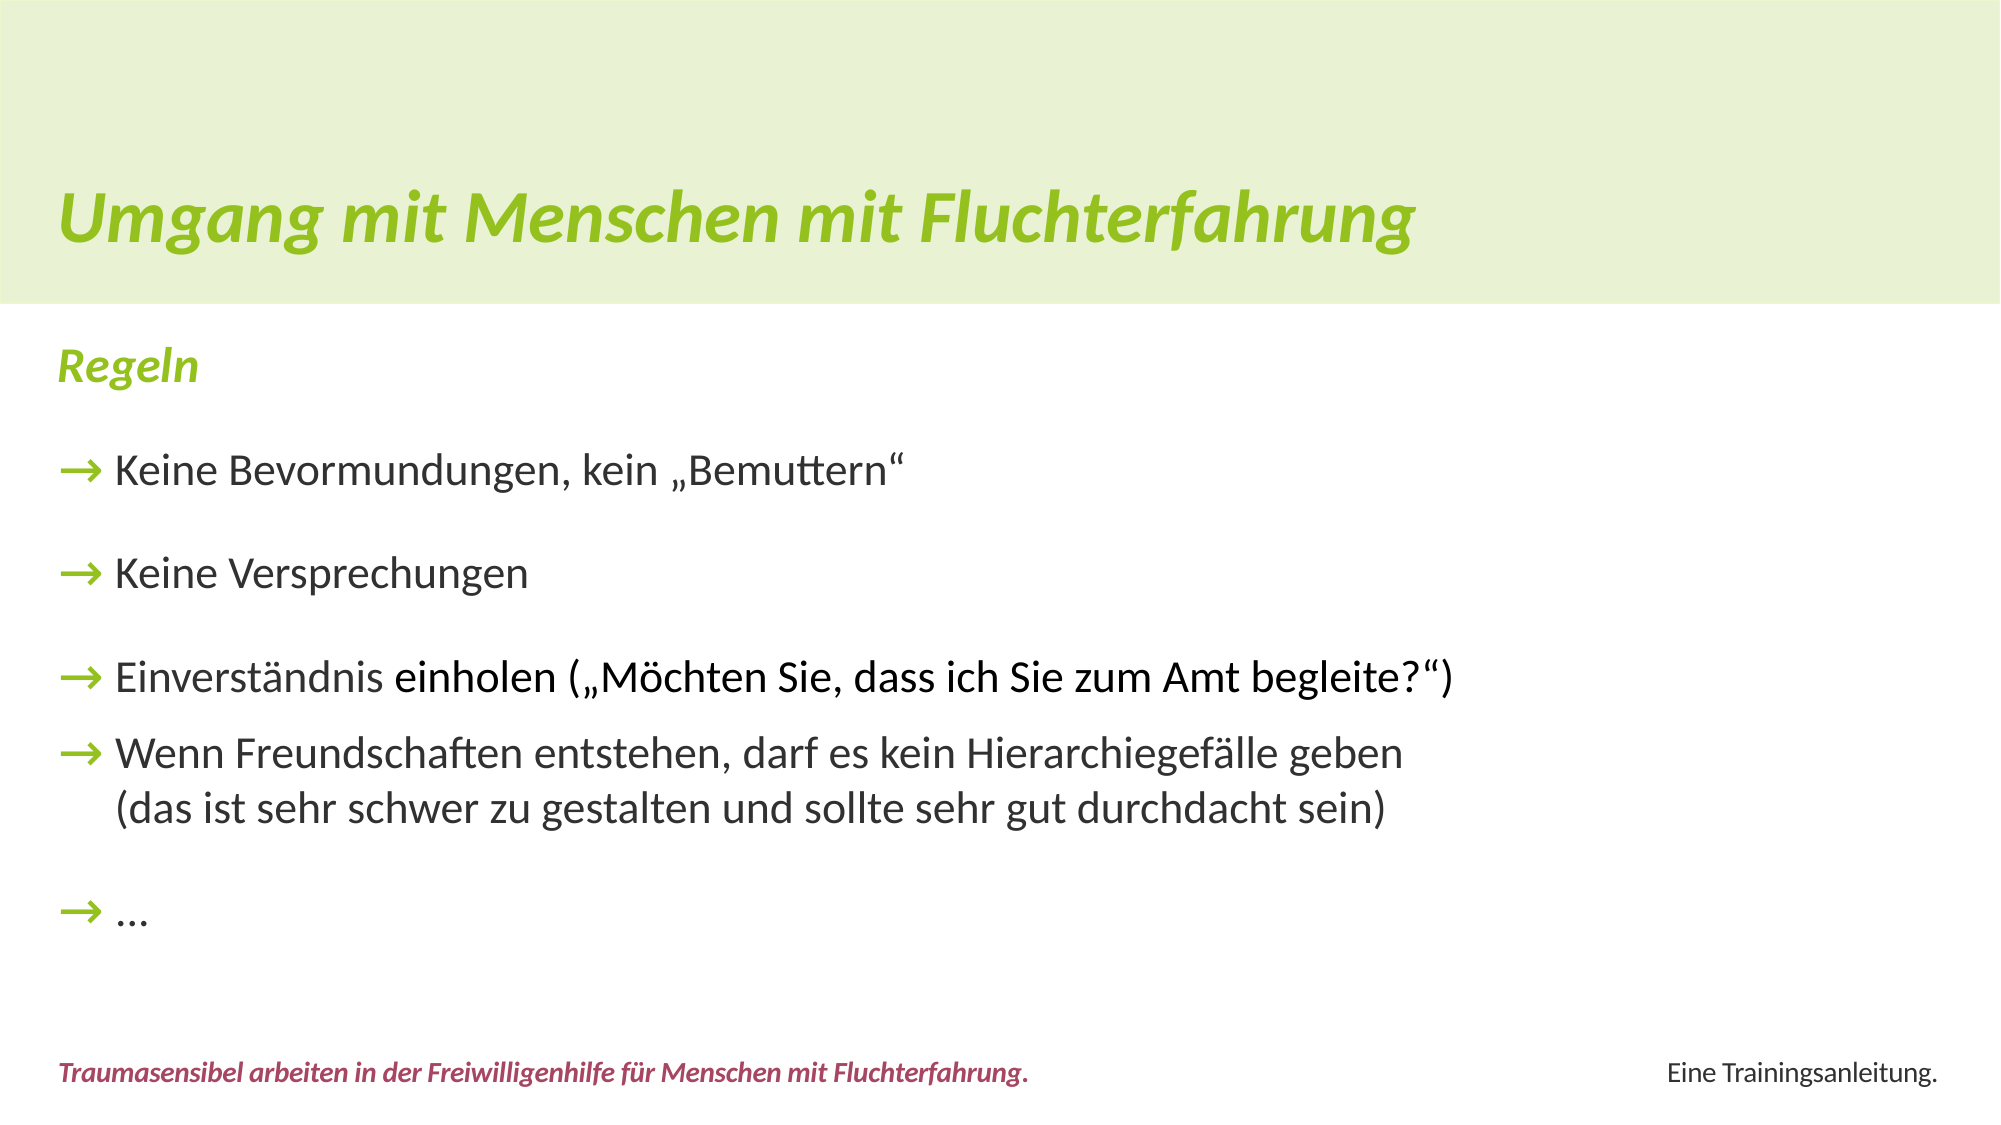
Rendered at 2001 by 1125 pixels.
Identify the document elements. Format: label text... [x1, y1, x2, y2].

text_box Umgang mit Menschen mit Fluchterfahrung [43, 157, 1953, 291]
text_box Keine Bevormundungen, kein „Bemuttern“ Keine Versprechungen Einverständnis einholen („Möchten Sie, dass ich Sie zum Amt begleite?“) Wenn Freundschaften entstehen, darf es kein Hierarchiegefälle geben (das ist sehr schwer zu gestalten und sollte sehr gut durchdacht sein) ... [43, 405, 1540, 931]
text_box Regeln [43, 332, 977, 386]
